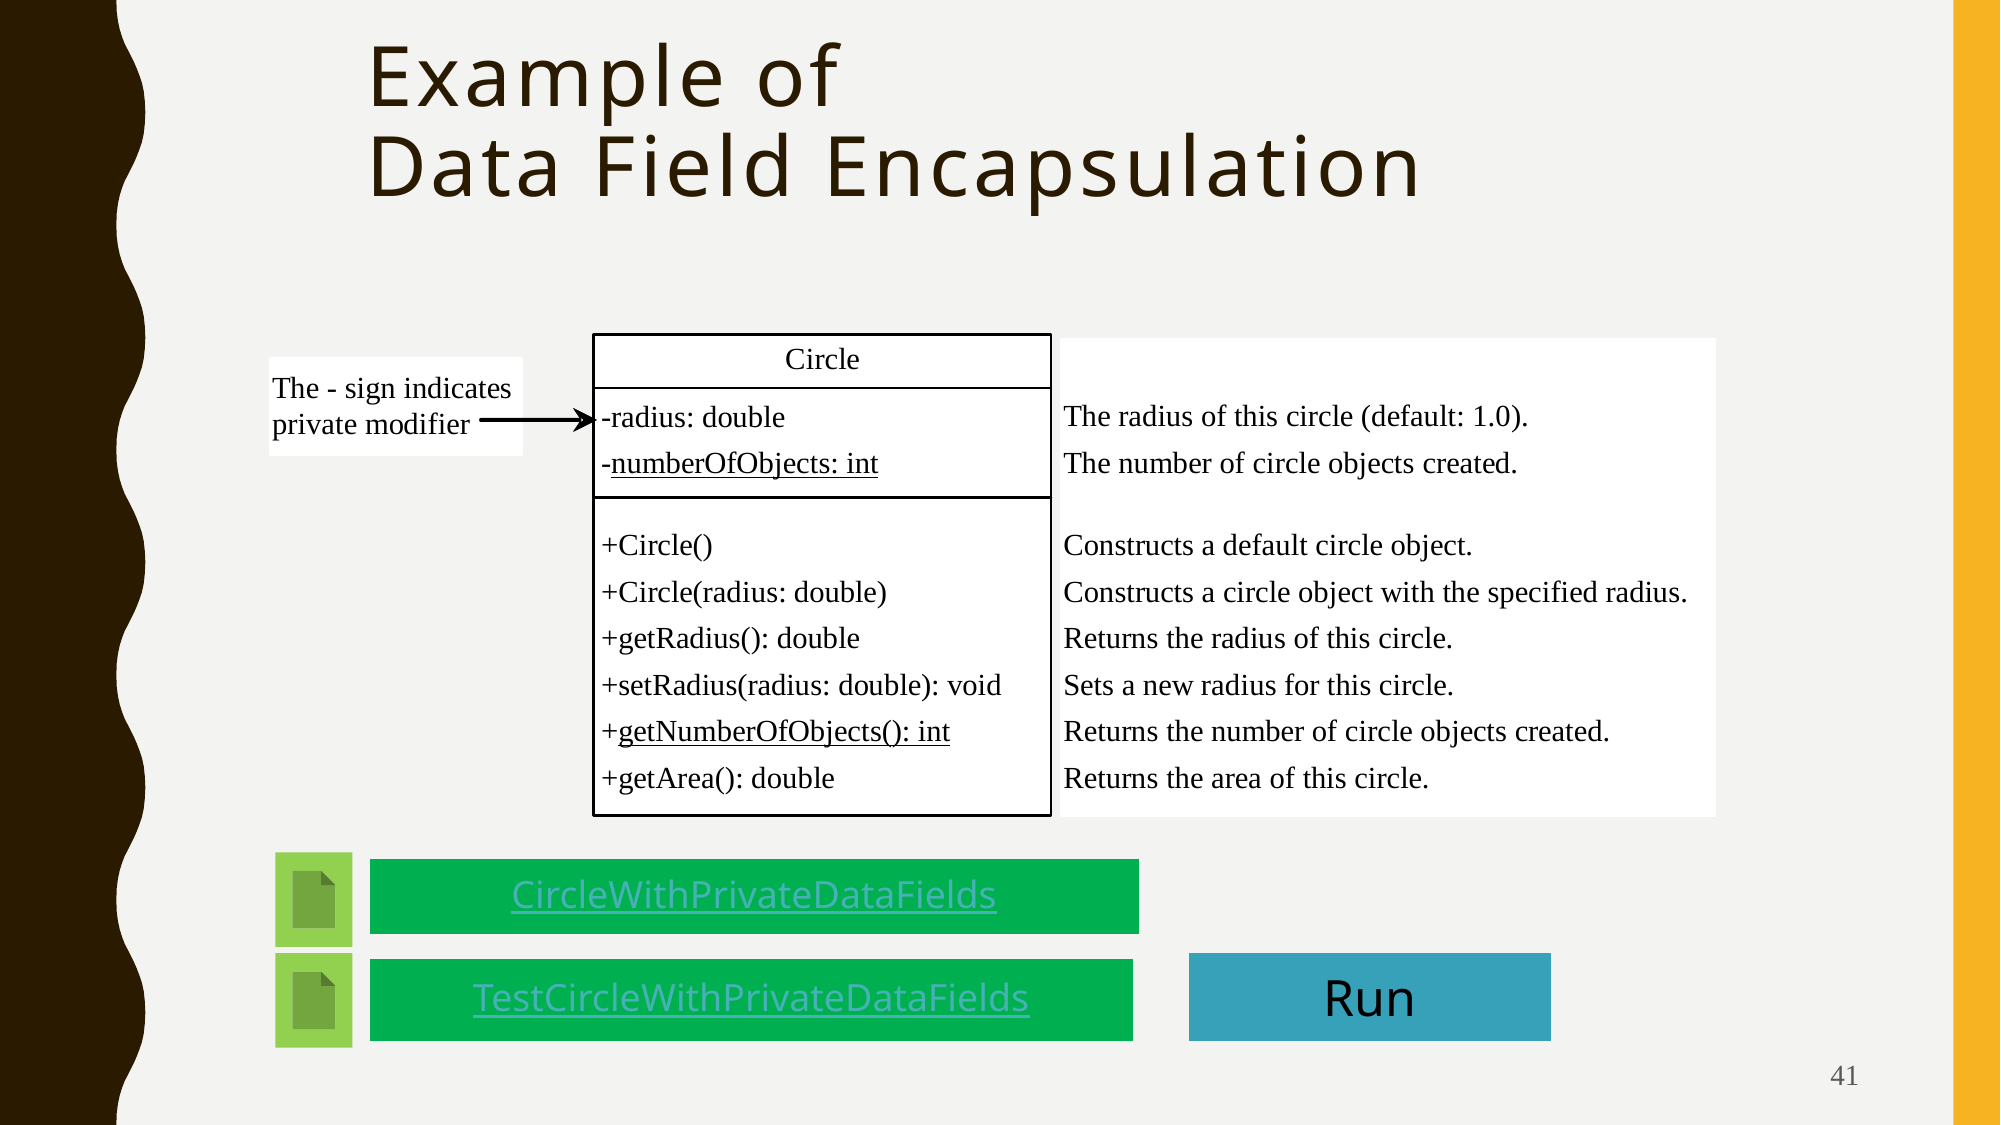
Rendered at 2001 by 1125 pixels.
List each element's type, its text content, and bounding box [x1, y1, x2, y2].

text_box Run [1189, 953, 1552, 1041]
text_box CircleWithPrivateDataFields [369, 858, 1139, 934]
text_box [251, 310, 1716, 832]
text_box [275, 852, 353, 947]
text_box TestCircleWithPrivateDataFields [369, 959, 1133, 1041]
slide_number 41 [1412, 1045, 1875, 1103]
title Example of Data Field Encapsulation [351, 27, 1656, 223]
text_box [275, 953, 353, 1048]
